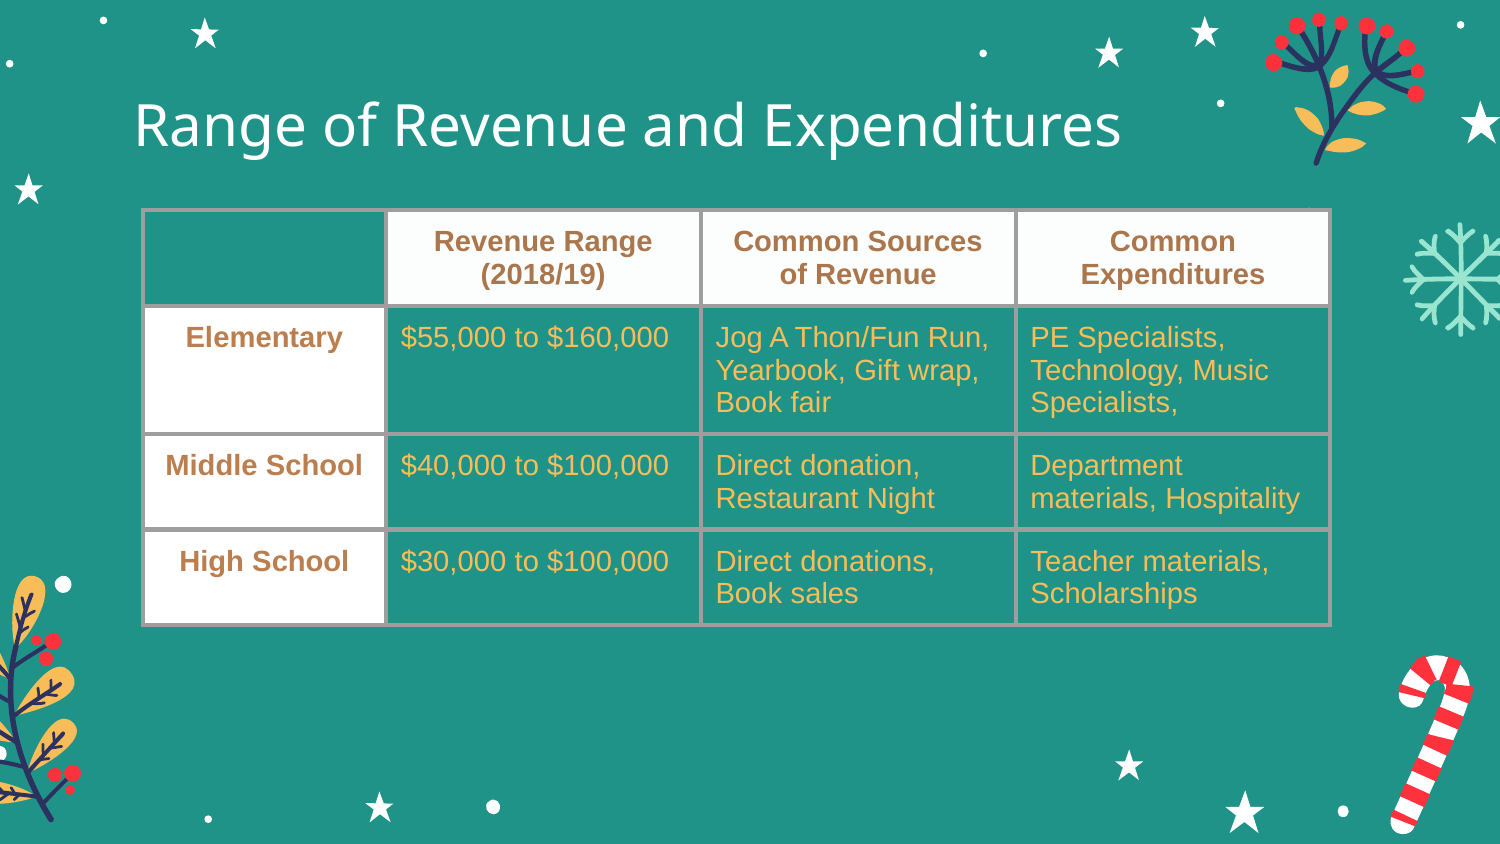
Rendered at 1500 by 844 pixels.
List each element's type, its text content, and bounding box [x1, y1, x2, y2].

table_header Revenue Range (2018/19) [388, 212, 699, 304]
table_cell Direct donation, Restaurant Night [703, 436, 1014, 527]
table_header [145, 212, 384, 304]
table_cell PE Specialists, Technology, Music Specialists, [1018, 308, 1328, 432]
title Range of Revenue and Expenditures [118, 72, 1382, 167]
table_header Common Expenditures [1018, 212, 1328, 304]
table_cell High School [145, 532, 384, 623]
table_cell $55,000 to $160,000 [388, 308, 699, 432]
table_cell Middle School [145, 436, 384, 527]
table_cell $30,000 to $100,000 [388, 532, 699, 623]
table_cell Direct donations, Book sales [703, 532, 1014, 623]
table_cell Jog A Thon/Fun Run, Yearbook, Gift wrap, Book fair [703, 308, 1014, 432]
table_cell Department materials, Hospitality [1018, 436, 1328, 527]
table_cell $40,000 to $100,000 [388, 436, 699, 527]
table_cell Teacher materials, Scholarships [1018, 532, 1328, 623]
table_header Common Sources of Revenue [703, 212, 1014, 304]
table_cell Elementary [145, 308, 384, 432]
